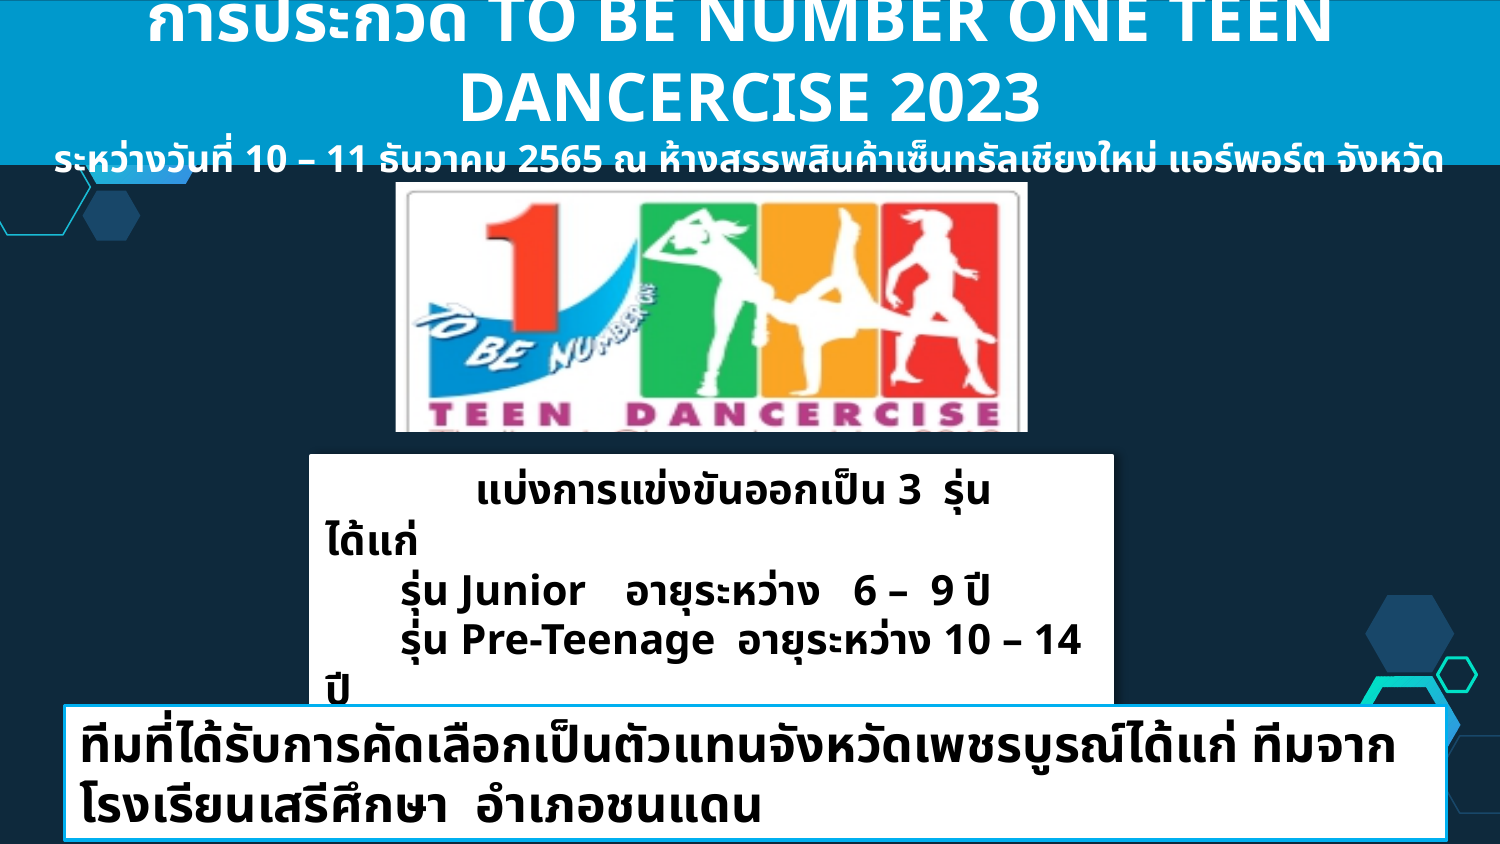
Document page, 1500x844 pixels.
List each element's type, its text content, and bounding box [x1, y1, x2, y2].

picture [395, 182, 1028, 432]
text_box แบ่งการแข่งขันออกเป็น 3 รุ่น ได้แก่ รุ่น Junior อายุระหว่าง 6 – 9 ปี รุ่น Pre-Teenage อายุระหว่าง 10 – 14 ปี รุ่น Teenage อายุระหว่าง 15 – 22 ปี [309, 454, 1114, 703]
text_box กิจกรรมในโครงการรณรงค์ป้องกันและแก้ไขปัญหายาเสพติด TO BE NUMBER ONE การประกวด TO BE NUMBER ONE TEEN DANCERCISE 2023 ระหว่างวันที่ 10 – 11 ธันวาคม 2565 ณ ห้างสรรพสินค้าเซ็นทรัลเชียงใหม่ แอร์พอร์ต จังหวัดเชียงใหม่ [0, 0, 1500, 167]
text_box ทีมที่ได้รับการคัดเลือกเป็นตัวแทนจังหวัดเพชรบูรณ์ได้แก่ ทีมจากโรงเรียนเสรีศึกษา อำเภอชนแดน [63, 703, 1449, 842]
